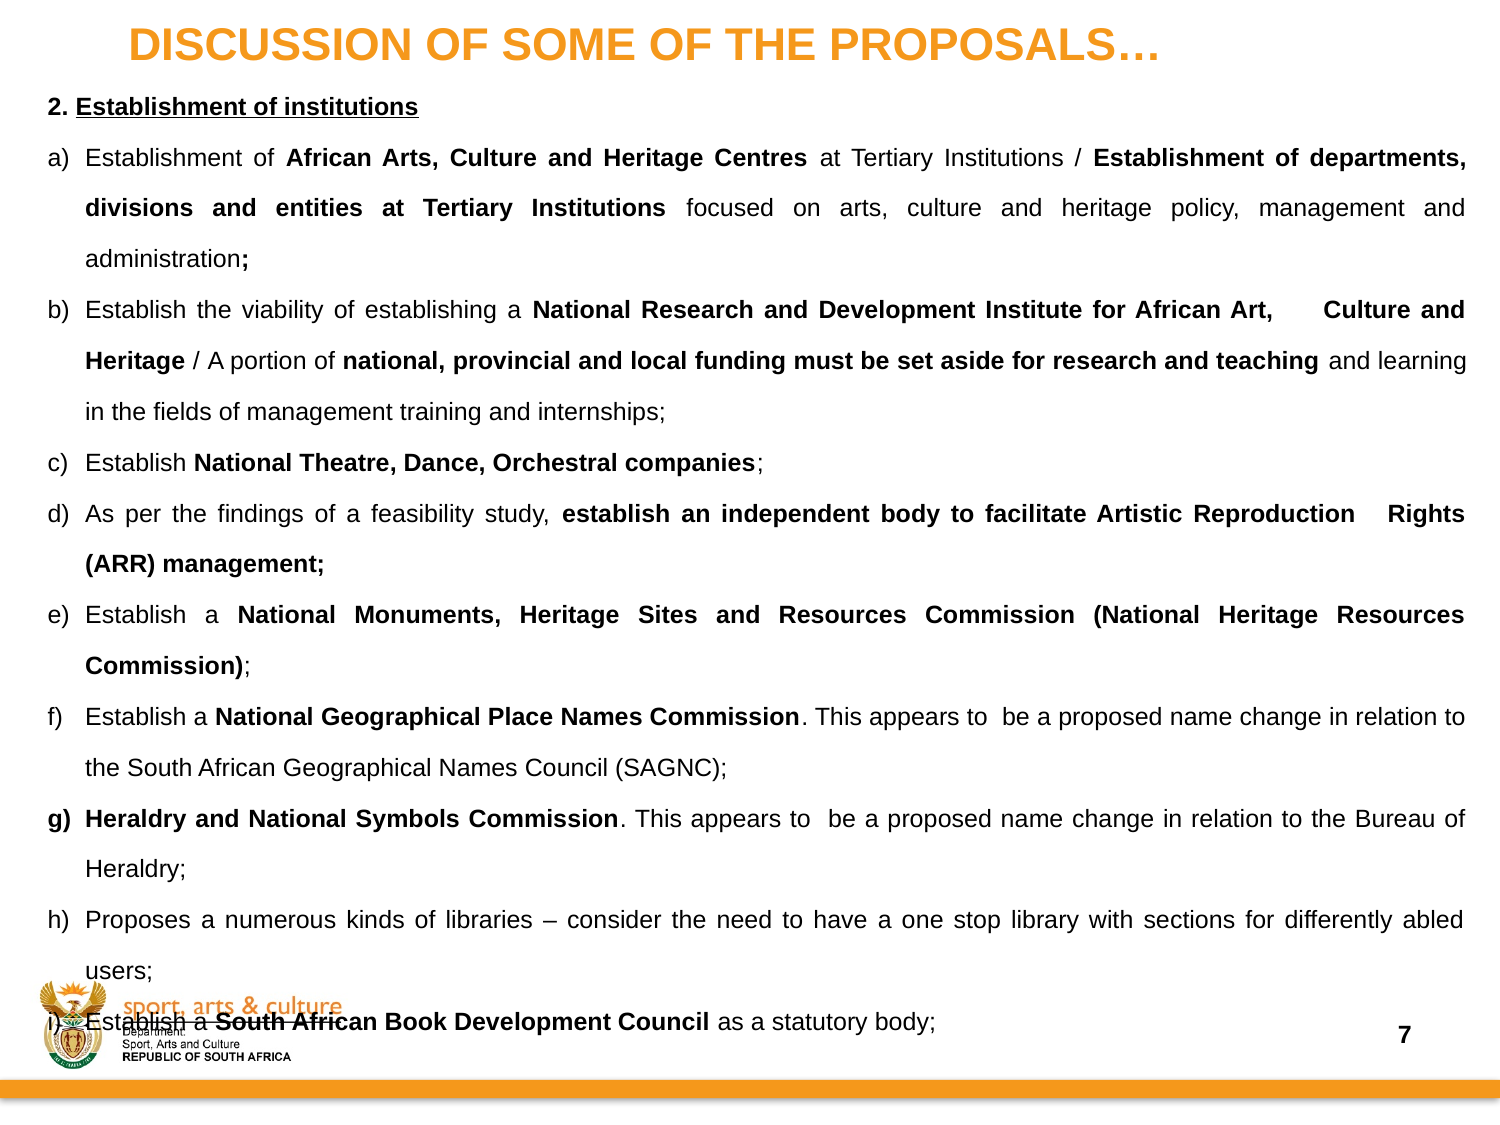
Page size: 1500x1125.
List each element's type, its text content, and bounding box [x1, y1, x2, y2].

list 2. Establishment of institutions Establishment of African Arts, Culture and Heritage Centres at Tertiary Institutions / Establishment of departments, divisions and entities at Tertiary Institutions focused on arts, culture and heritage policy, management and administration; Establish the viability of establishing a National Research and Development Institute for African Art, Culture and Heritage / A portion of national, provincial and local funding must be set aside for research and teaching and learning in the fields of management training and internships; Establish National Theatre, Dance, Orchestral companies; As per the findings of a feasibility study, establish an independent body to facilitate Artistic Reproduction Rights (ARR) management; Establish a National Monuments, Heritage Sites and Resources Commission (National Heritage Resources Commission); Establish a National Geographical Place Names Commission. This appears to be a proposed name change in relation to the South African Geographical Names Council (SAGNC); Heraldry and National Symbols Commission. This appears to be a proposed name change in relation to the Bureau of Heraldry; Proposes a numerous kinds of libraries – consider the need to have a one stop library with sections for differently abled users; Establish a South African Book Development Council as a statutory body; [17, 61, 1483, 1012]
title DISCUSSION OF SOME OF THE PROPOSALS… [75, 7, 1425, 61]
picture [19, 1012, 361, 1079]
slide_number 7 [1342, 1011, 1427, 1072]
